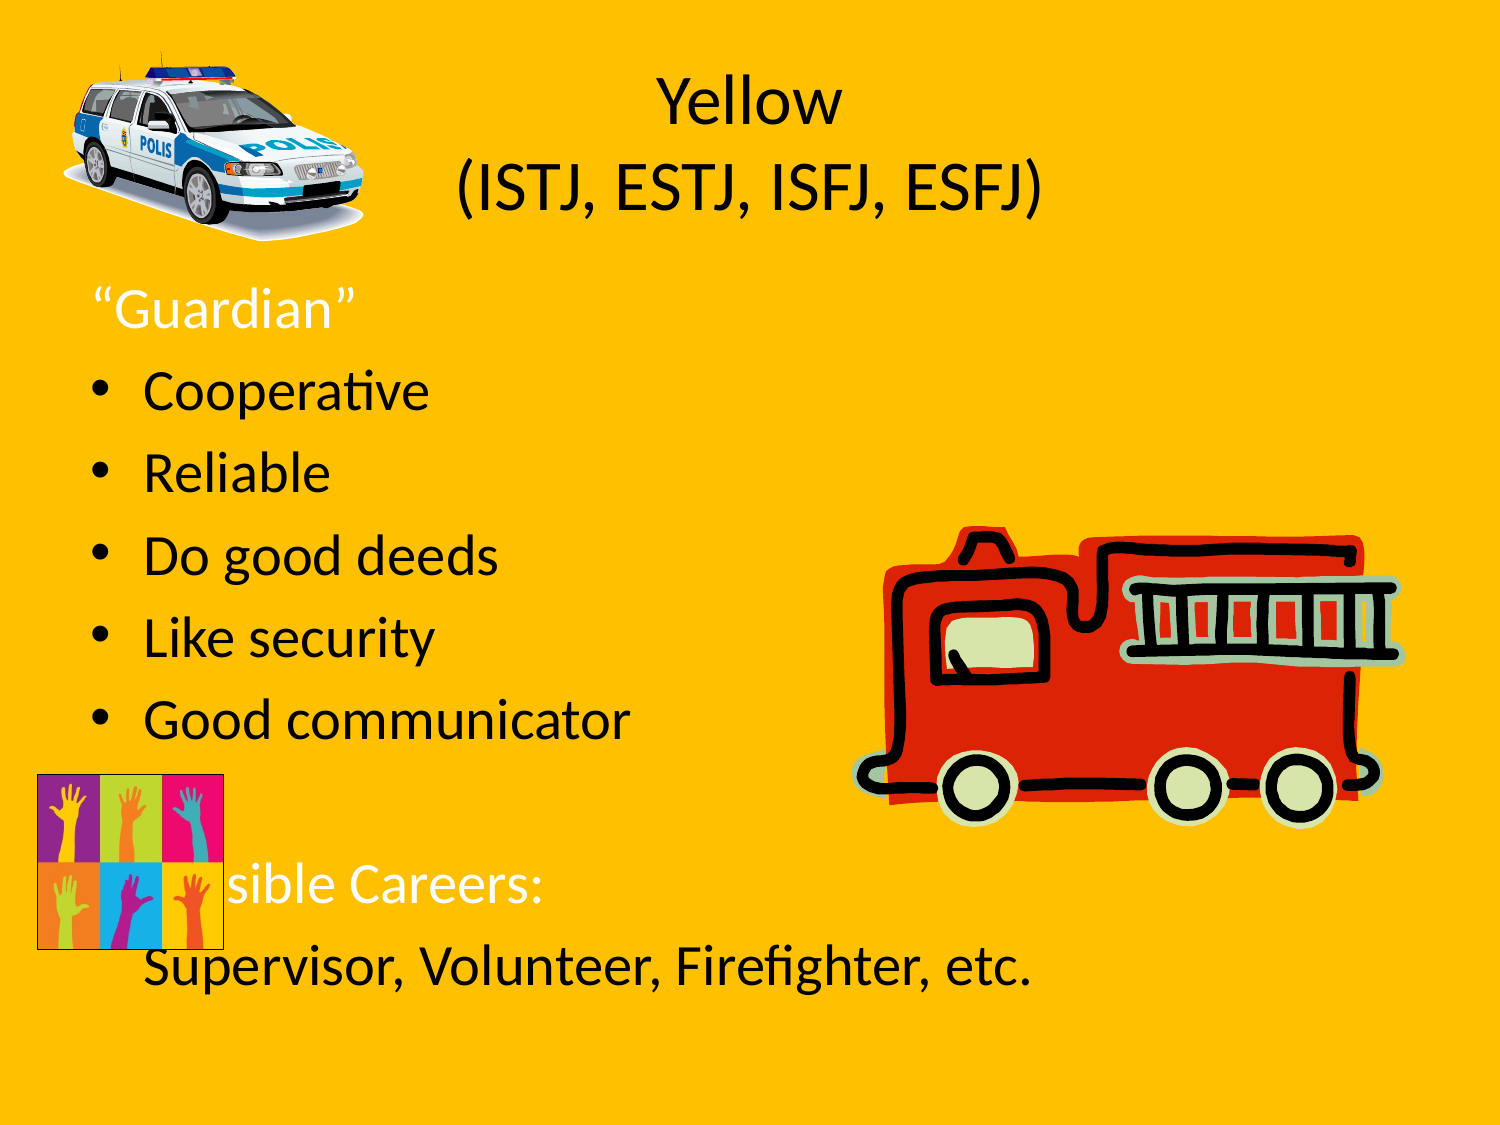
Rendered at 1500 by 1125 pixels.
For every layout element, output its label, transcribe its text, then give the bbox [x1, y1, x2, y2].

title Yellow (ISTJ, ESTJ, ISFJ, ESFJ) [75, 45, 1425, 233]
picture [37, 774, 224, 951]
picture [62, 49, 365, 243]
list “Guardian” Cooperative Reliable Do good deeds Like security Good communicator Possible Careers: Supervisor, Volunteer, Firefighter, etc. [75, 262, 1425, 1005]
picture [849, 524, 1417, 844]
